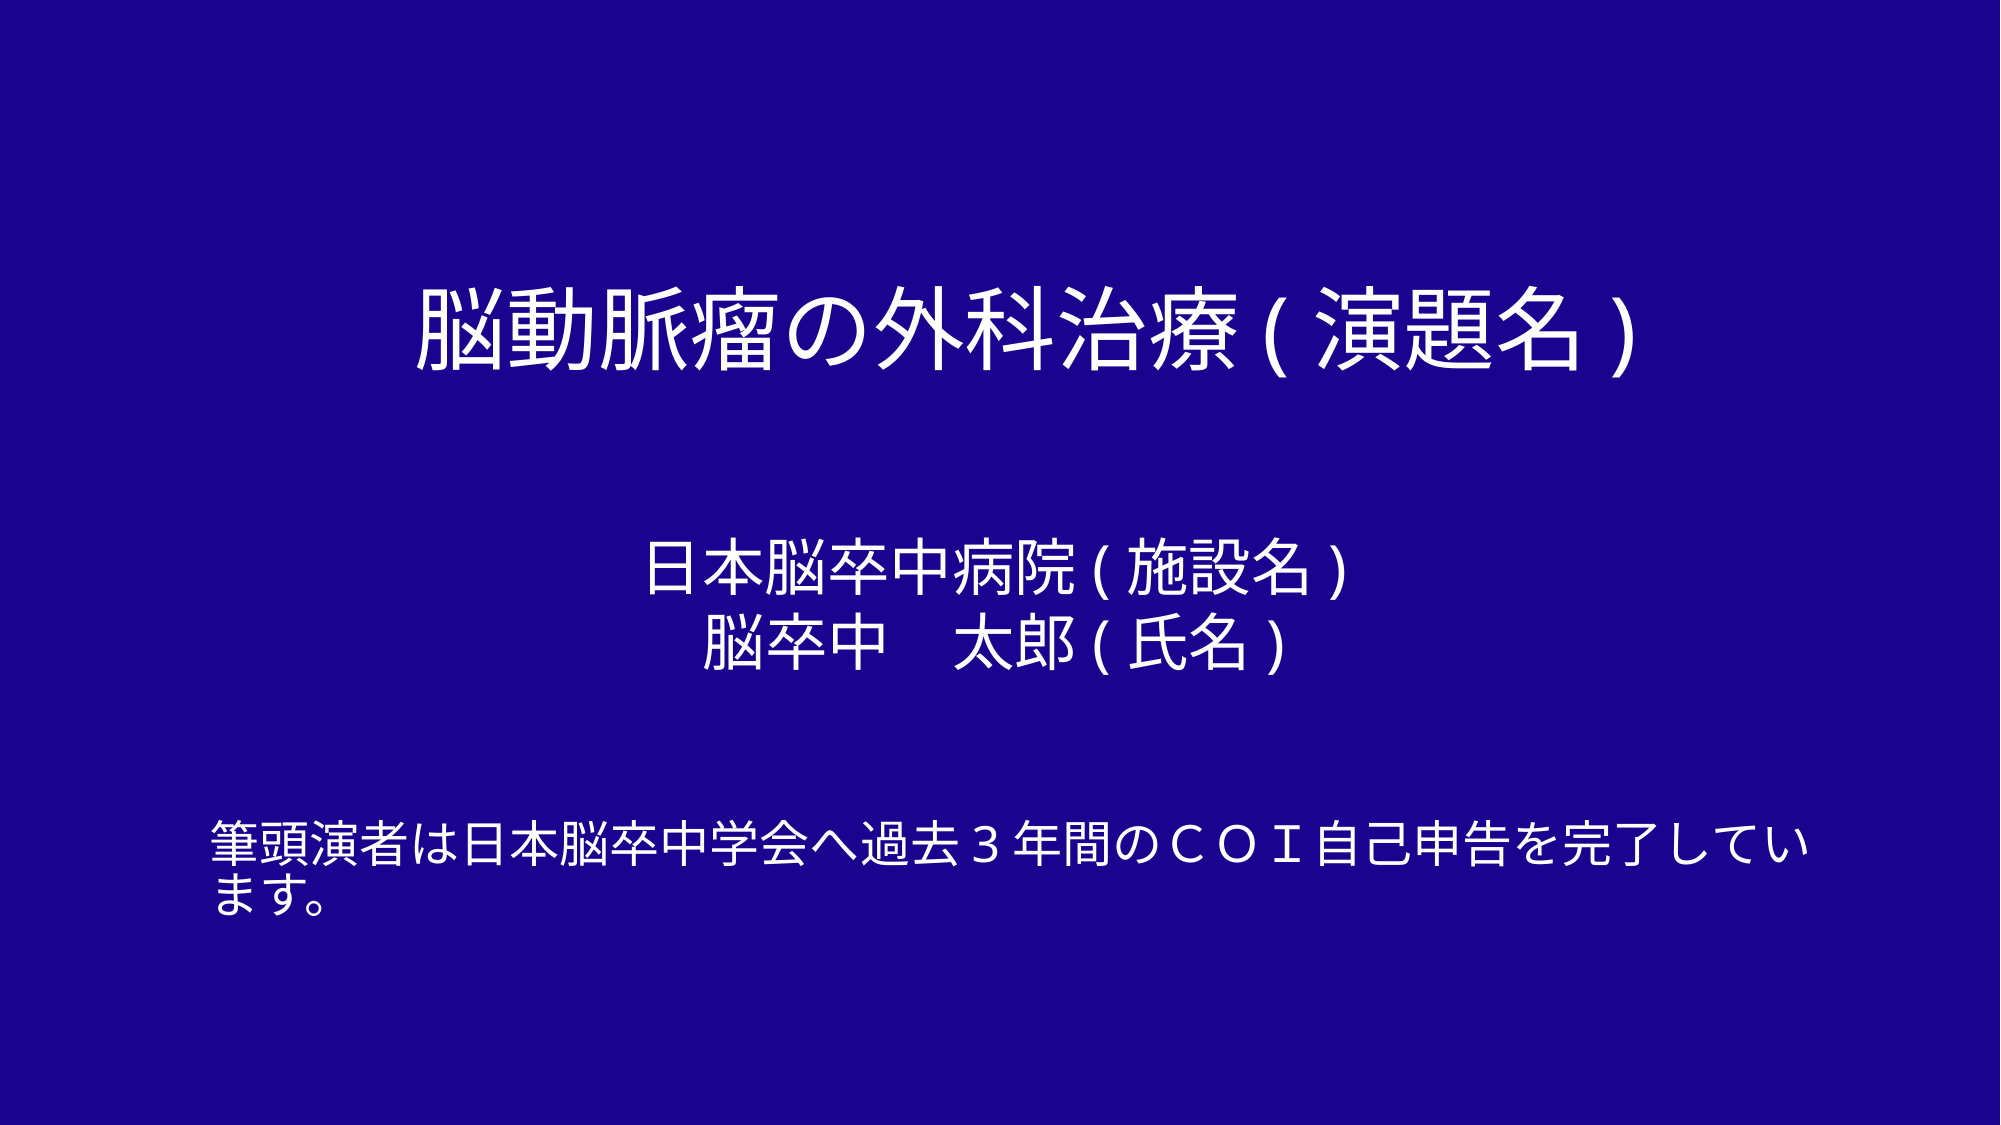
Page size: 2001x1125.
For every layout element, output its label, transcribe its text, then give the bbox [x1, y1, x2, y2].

text_box 脳動脈瘤の外科治療(演題名) [287, 276, 1765, 391]
text_box 筆頭演者は日本脳卒中学会へ過去3年間のＣＯＩ自己申告を完了しています。 [194, 814, 1867, 983]
text_box 日本脳卒中病院(施設名) 脳卒中 太郎(氏名) [470, 520, 1517, 686]
